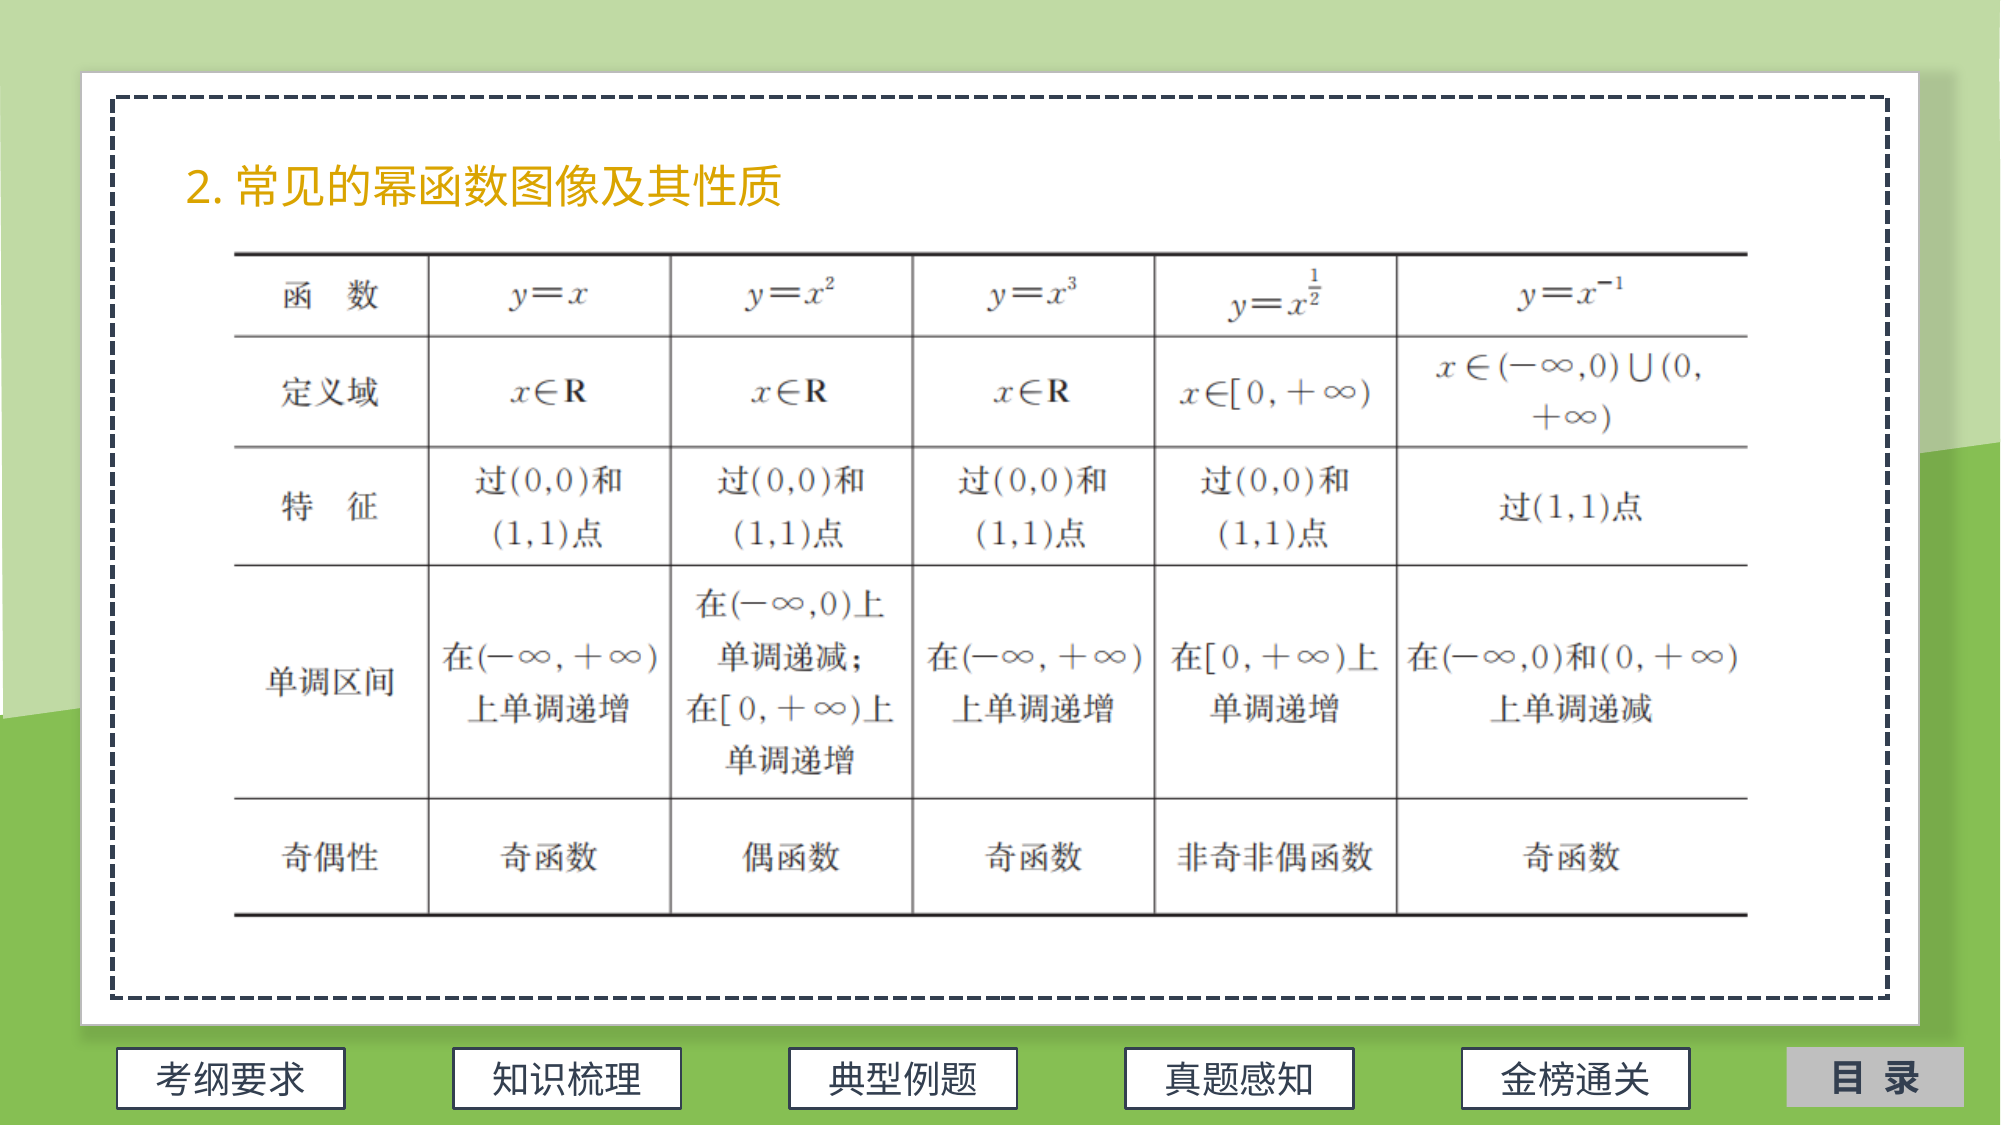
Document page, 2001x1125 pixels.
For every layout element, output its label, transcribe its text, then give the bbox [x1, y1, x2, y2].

text_box 2.常见的幂函数图像及其性质 [170, 132, 1773, 221]
picture [211, 244, 1773, 925]
